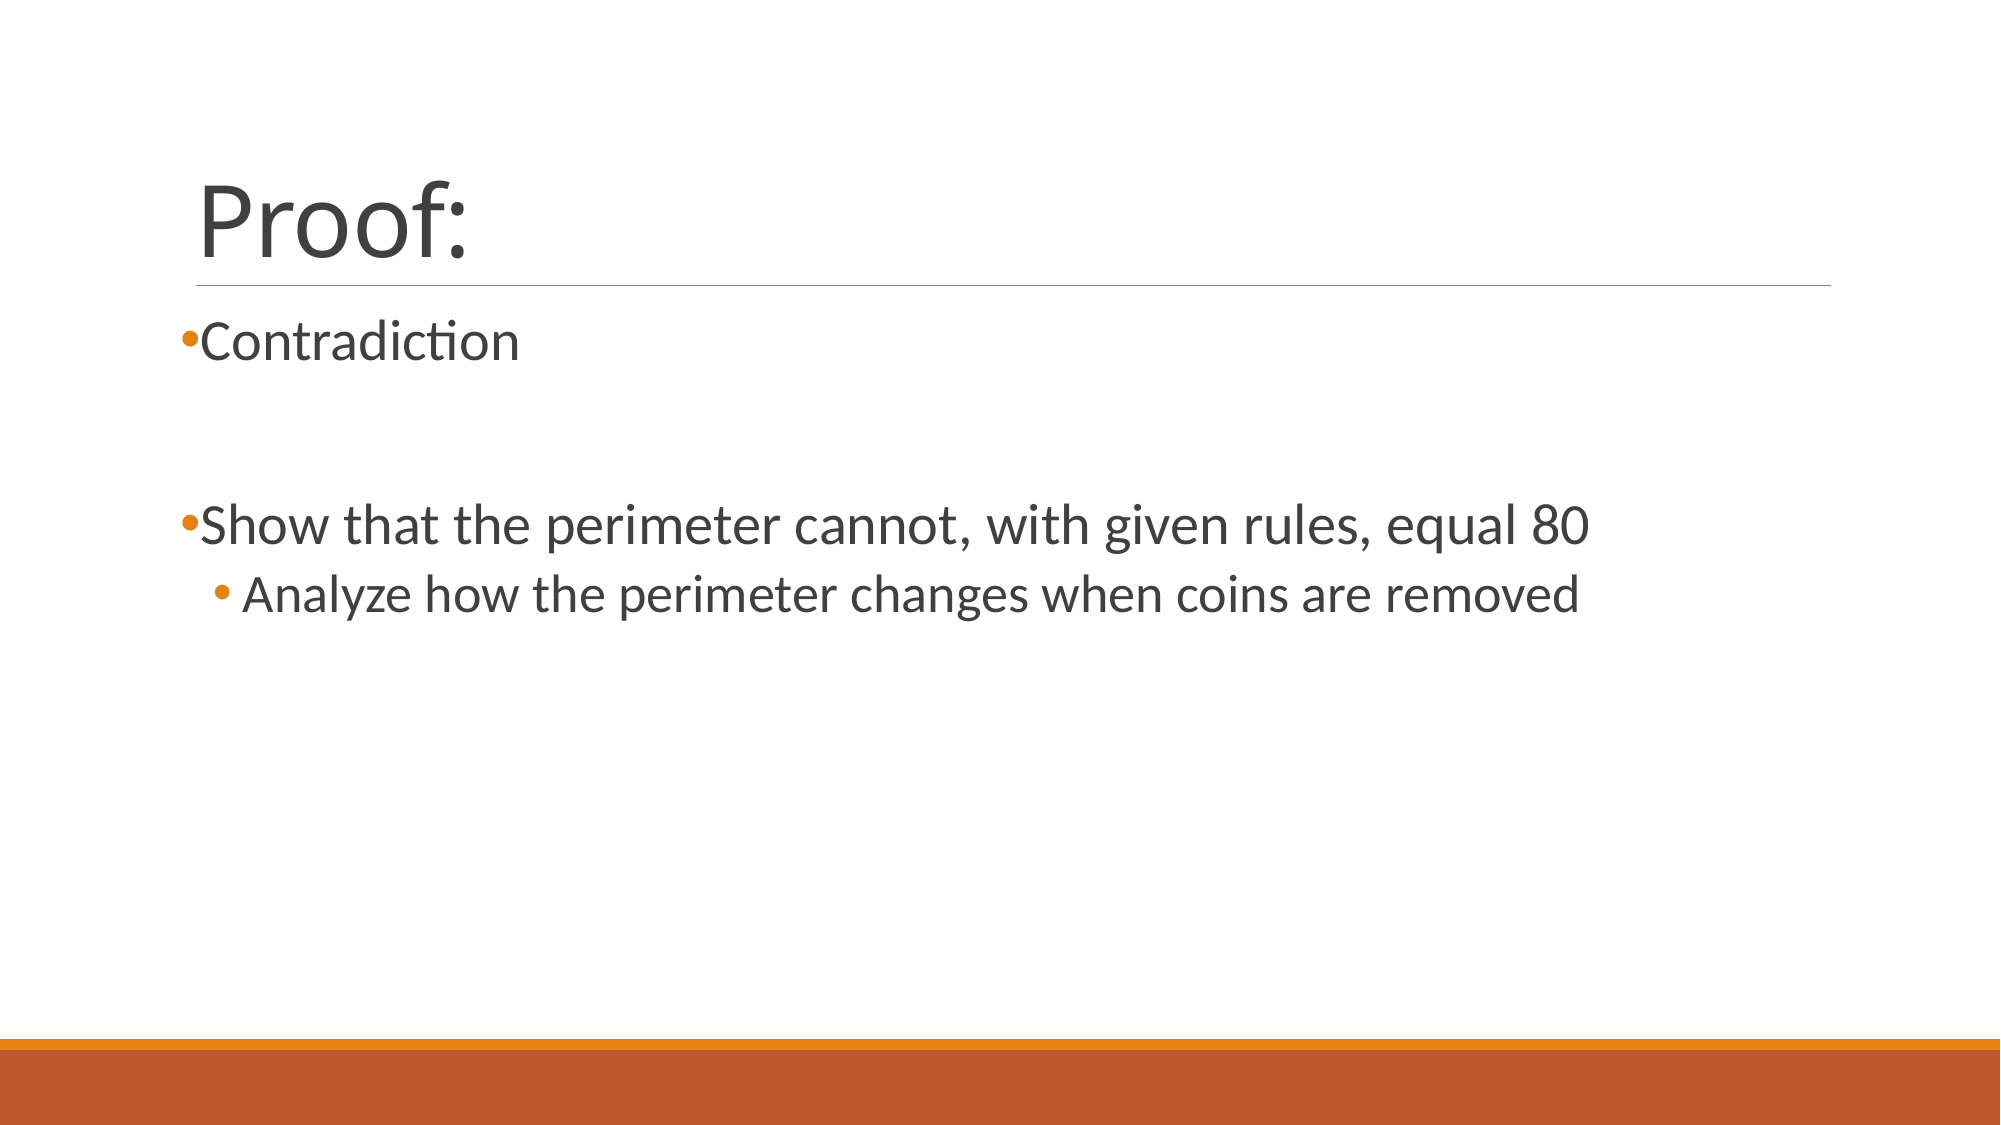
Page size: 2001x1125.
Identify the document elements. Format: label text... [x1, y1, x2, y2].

title Proof: [180, 47, 1830, 285]
list Contradiction Show that the perimeter cannot, with given rules, equal 80 Analyze how the perimeter changes when coins are removed [180, 302, 1830, 963]
